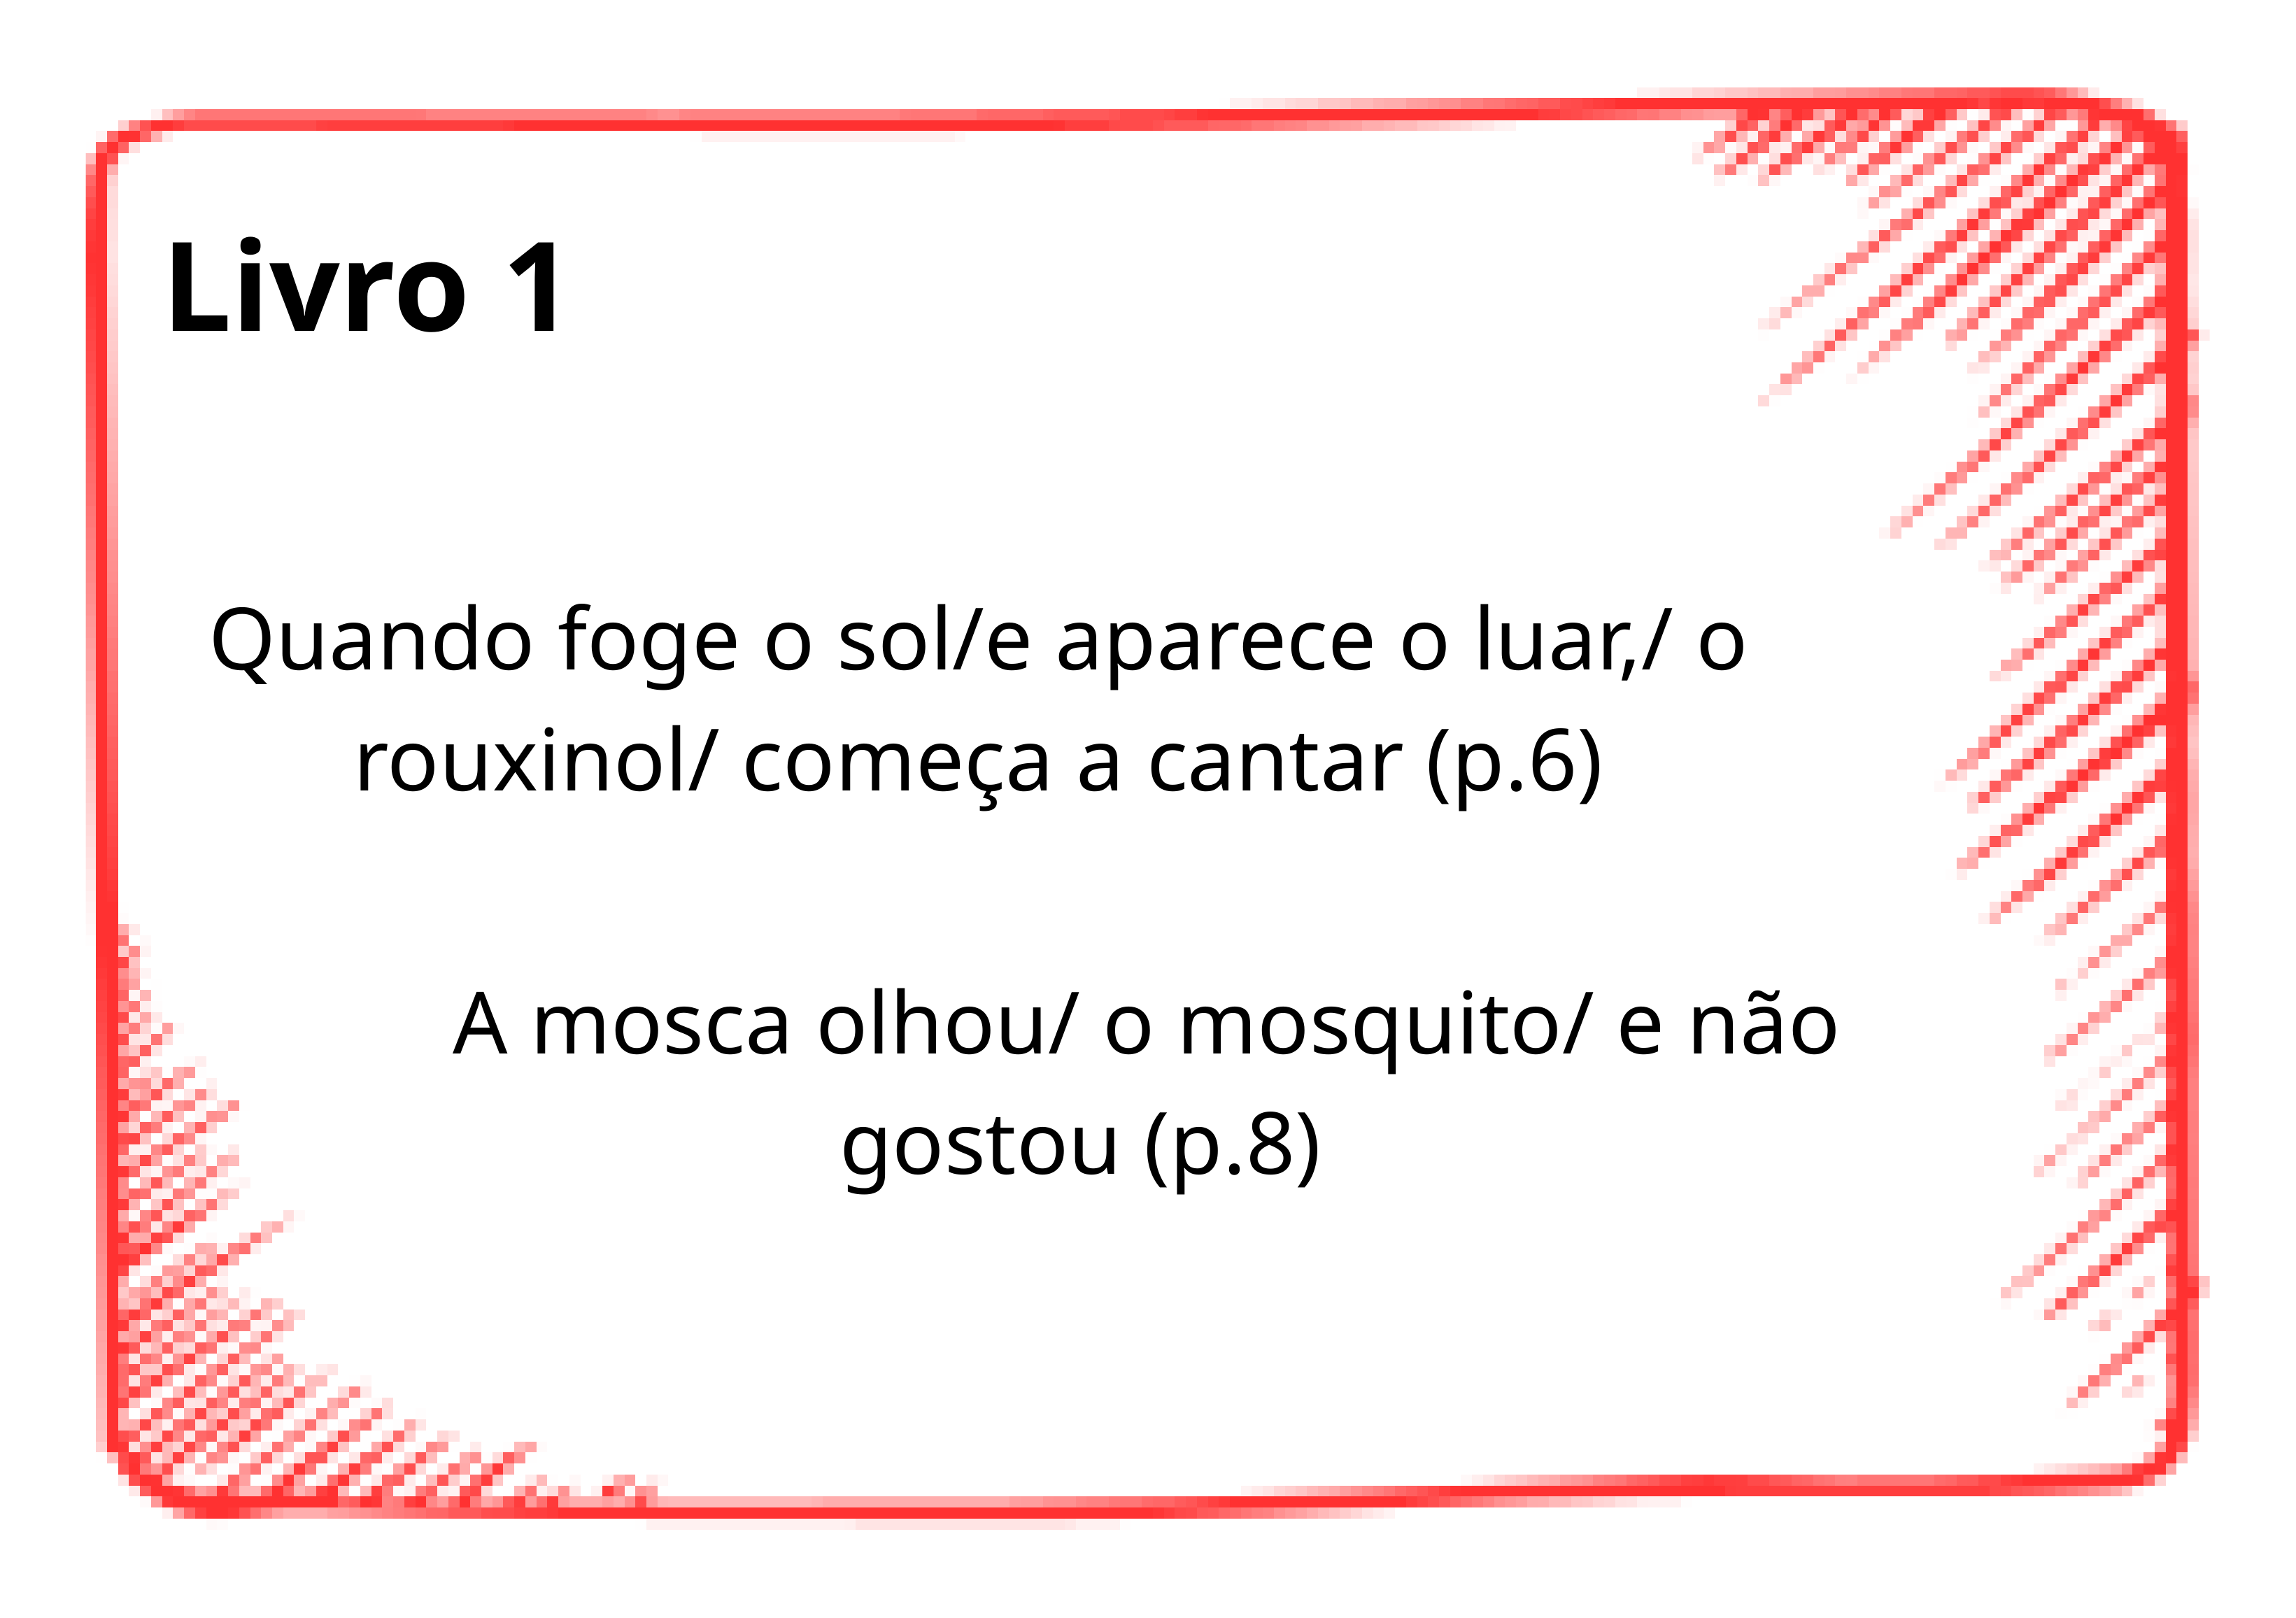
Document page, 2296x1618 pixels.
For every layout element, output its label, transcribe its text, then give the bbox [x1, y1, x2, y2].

text_box Livro 1 [162, 182, 1740, 356]
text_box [244, 448, 731, 934]
text_box Quando foge o sol/e aparece o luar,/ o rouxinol/ começa a cantar (p.6) [733, 567, 1769, 808]
text_box A mosca olhou/ o mosquito/ e não gostou (p.8) [358, 950, 1937, 1191]
text_box Quando foge o sol/e aparece o luar,/ o rouxinol/ começa a cantar (p.6) [190, 567, 241, 808]
text_box [85, 87, 2210, 1530]
